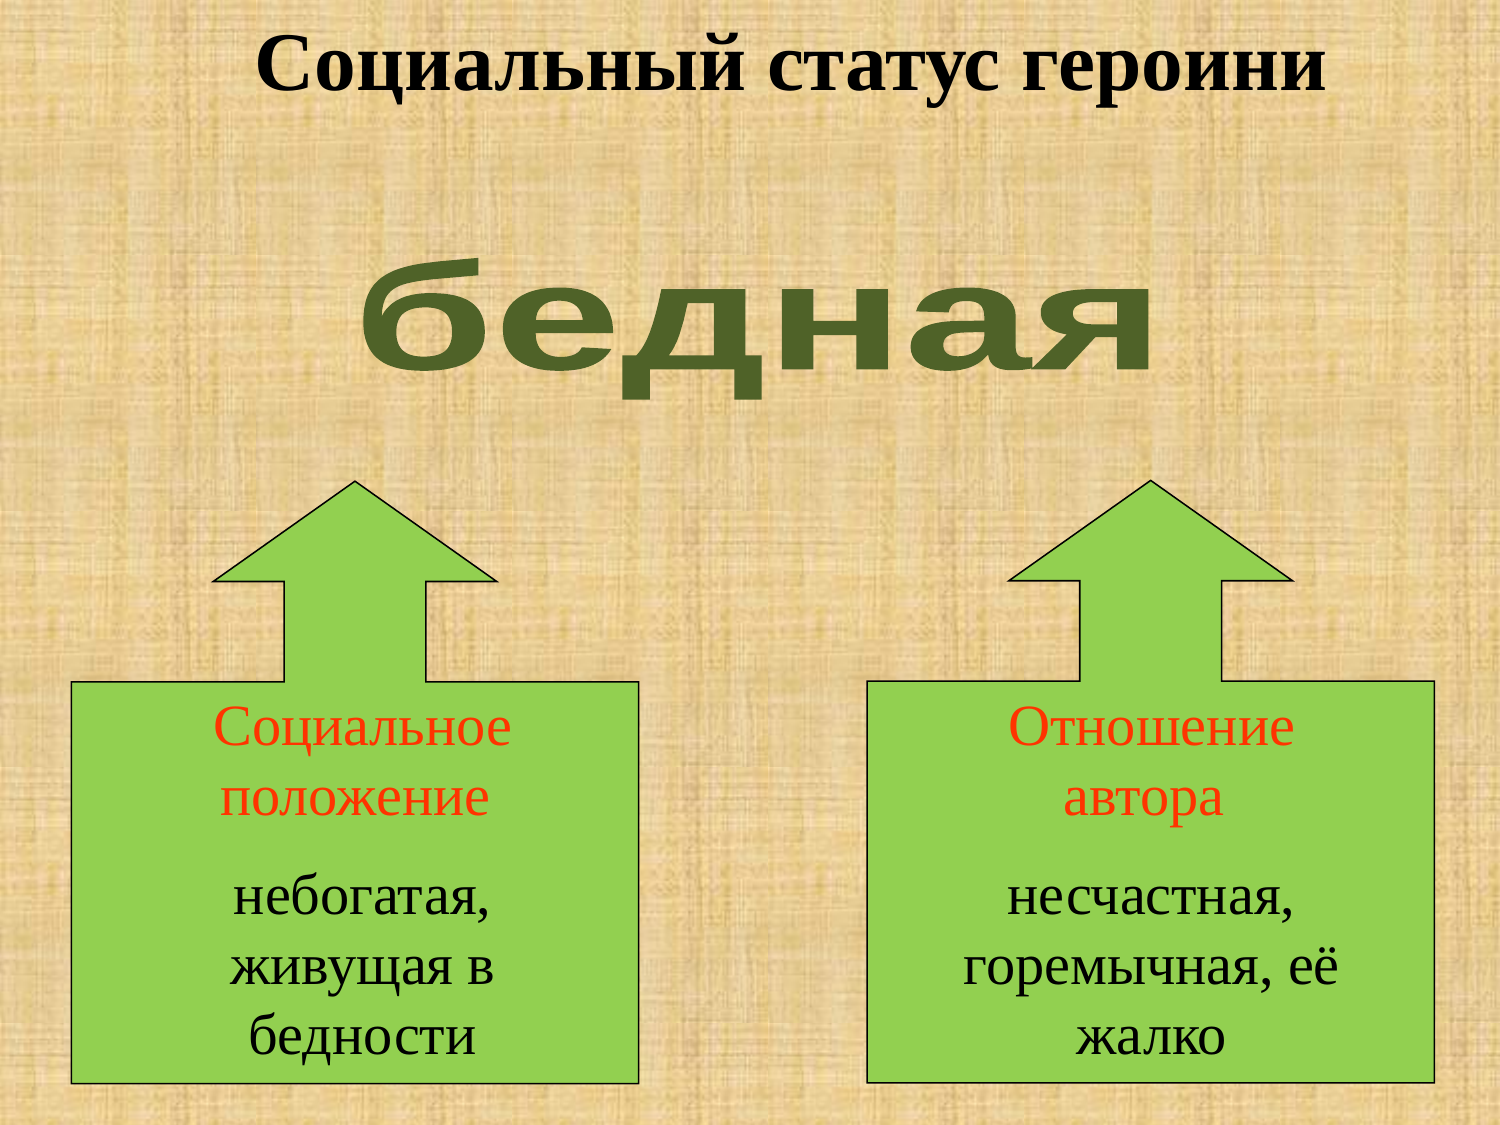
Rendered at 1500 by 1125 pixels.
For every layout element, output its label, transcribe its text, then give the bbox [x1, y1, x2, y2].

text_box Социальный статус героини [240, 0, 1364, 115]
picture [0, 0, 1500, 1125]
text_box [71, 681, 639, 1084]
text_box Социальное положение небогатая, живущая в бедности [112, 679, 614, 1074]
text_box Отношение автора несчастная, горемычная, её жалко [915, 679, 1388, 1074]
text_box [1008, 480, 1293, 679]
text_box [867, 681, 1435, 1083]
text_box [213, 481, 497, 679]
